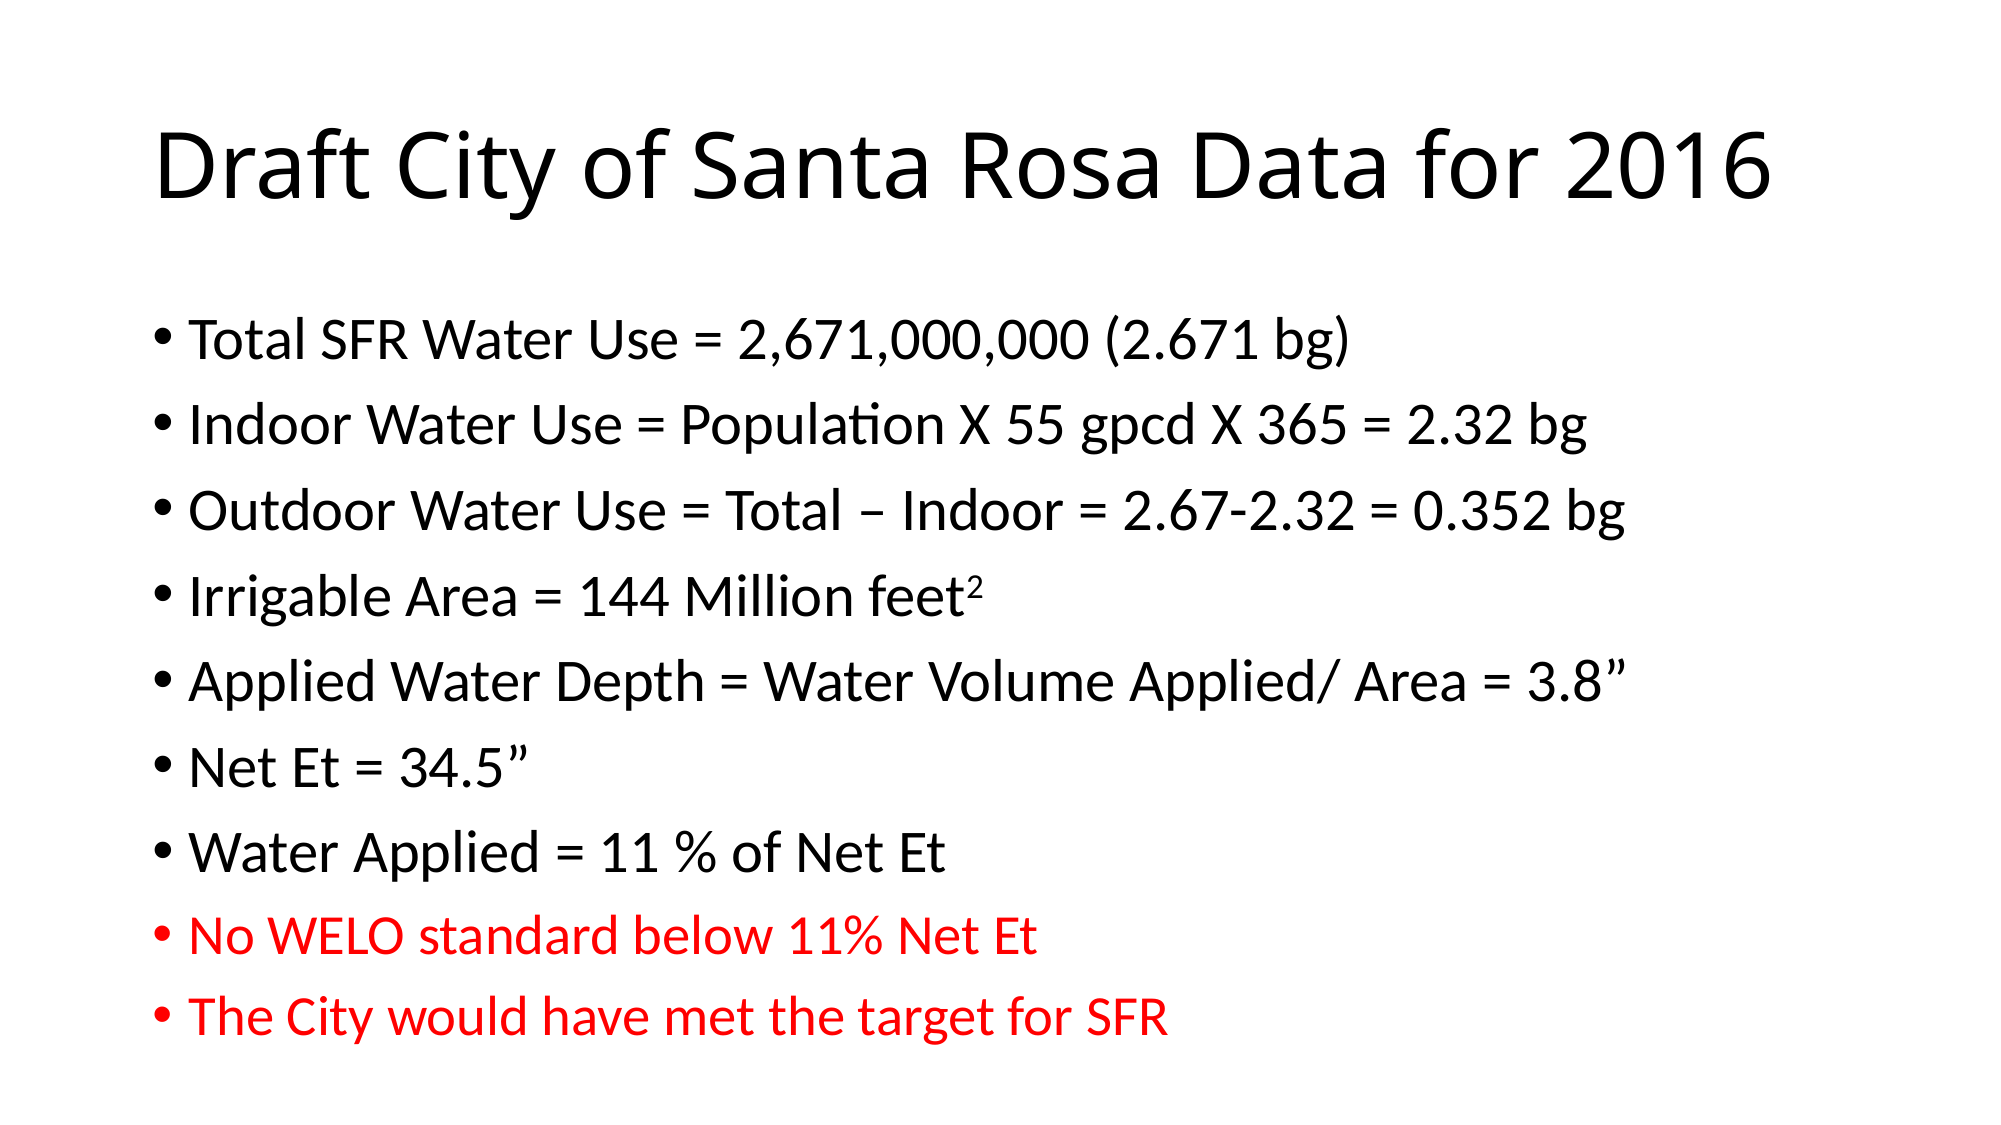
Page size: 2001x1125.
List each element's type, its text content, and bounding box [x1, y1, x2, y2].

list Total SFR Water Use = 2,671,000,000 (2.671 bg) Indoor Water Use = Population X 55 gpcd X 365 = 2.32 bg Outdoor Water Use = Total – Indoor = 2.67-2.32 = 0.352 bg Irrigable Area = 144 Million feet2 Applied Water Depth = Water Volume Applied/ Area = 3.8” Net Et = 34.5” Water Applied = 11 % of Net Et No WELO standard below 11% Net Et The City would have met the target for SFR [137, 299, 1863, 1057]
title Draft City of Santa Rosa Data for 2016 [137, 59, 1863, 278]
